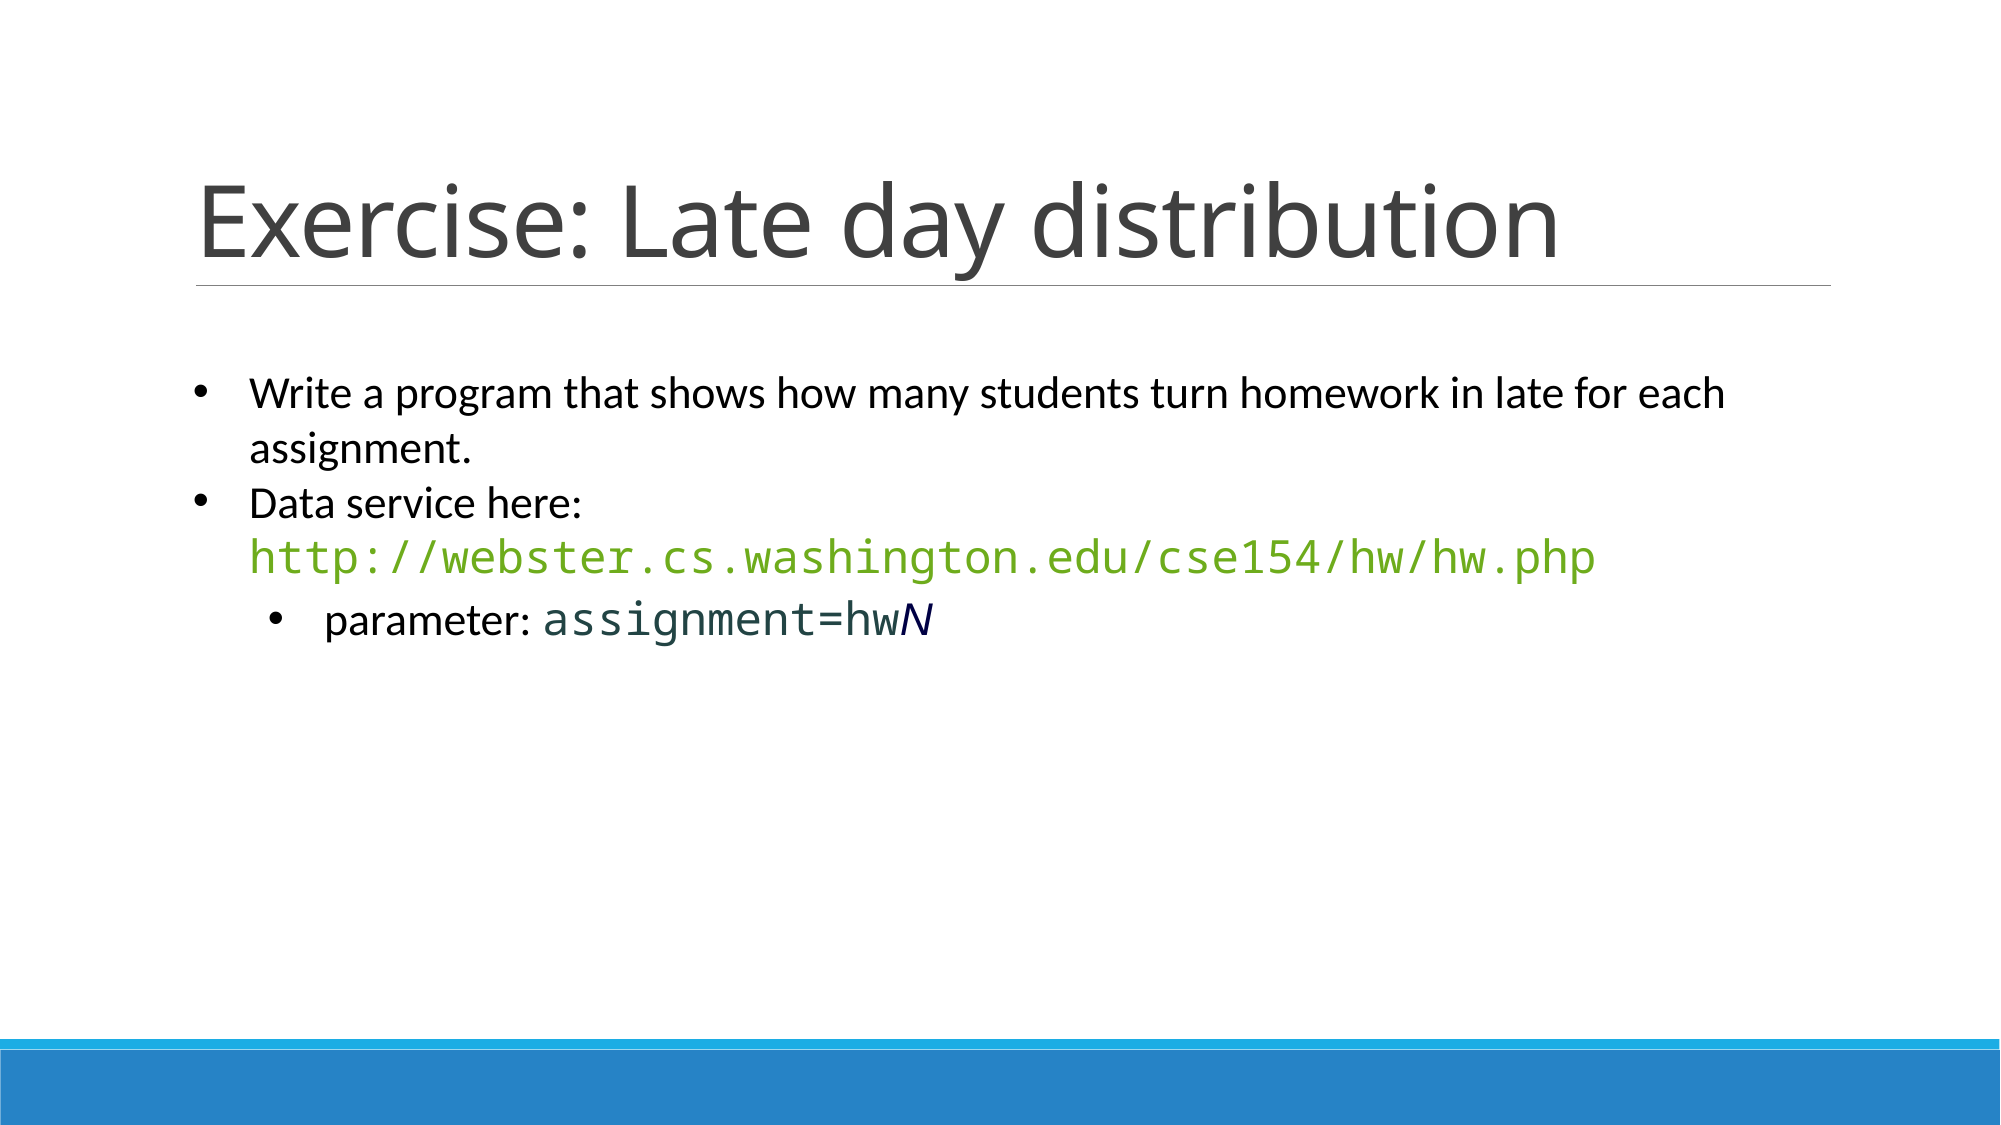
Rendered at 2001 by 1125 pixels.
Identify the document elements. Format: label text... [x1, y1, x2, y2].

text_box Write a program that shows how many students turn homework in late for each assignment. Data service here: http://webster.cs.washington.edu/cse154/hw/hw.php parameter: assignment=hwN [179, 307, 1830, 720]
title Exercise: Late day distribution [180, 47, 1830, 285]
